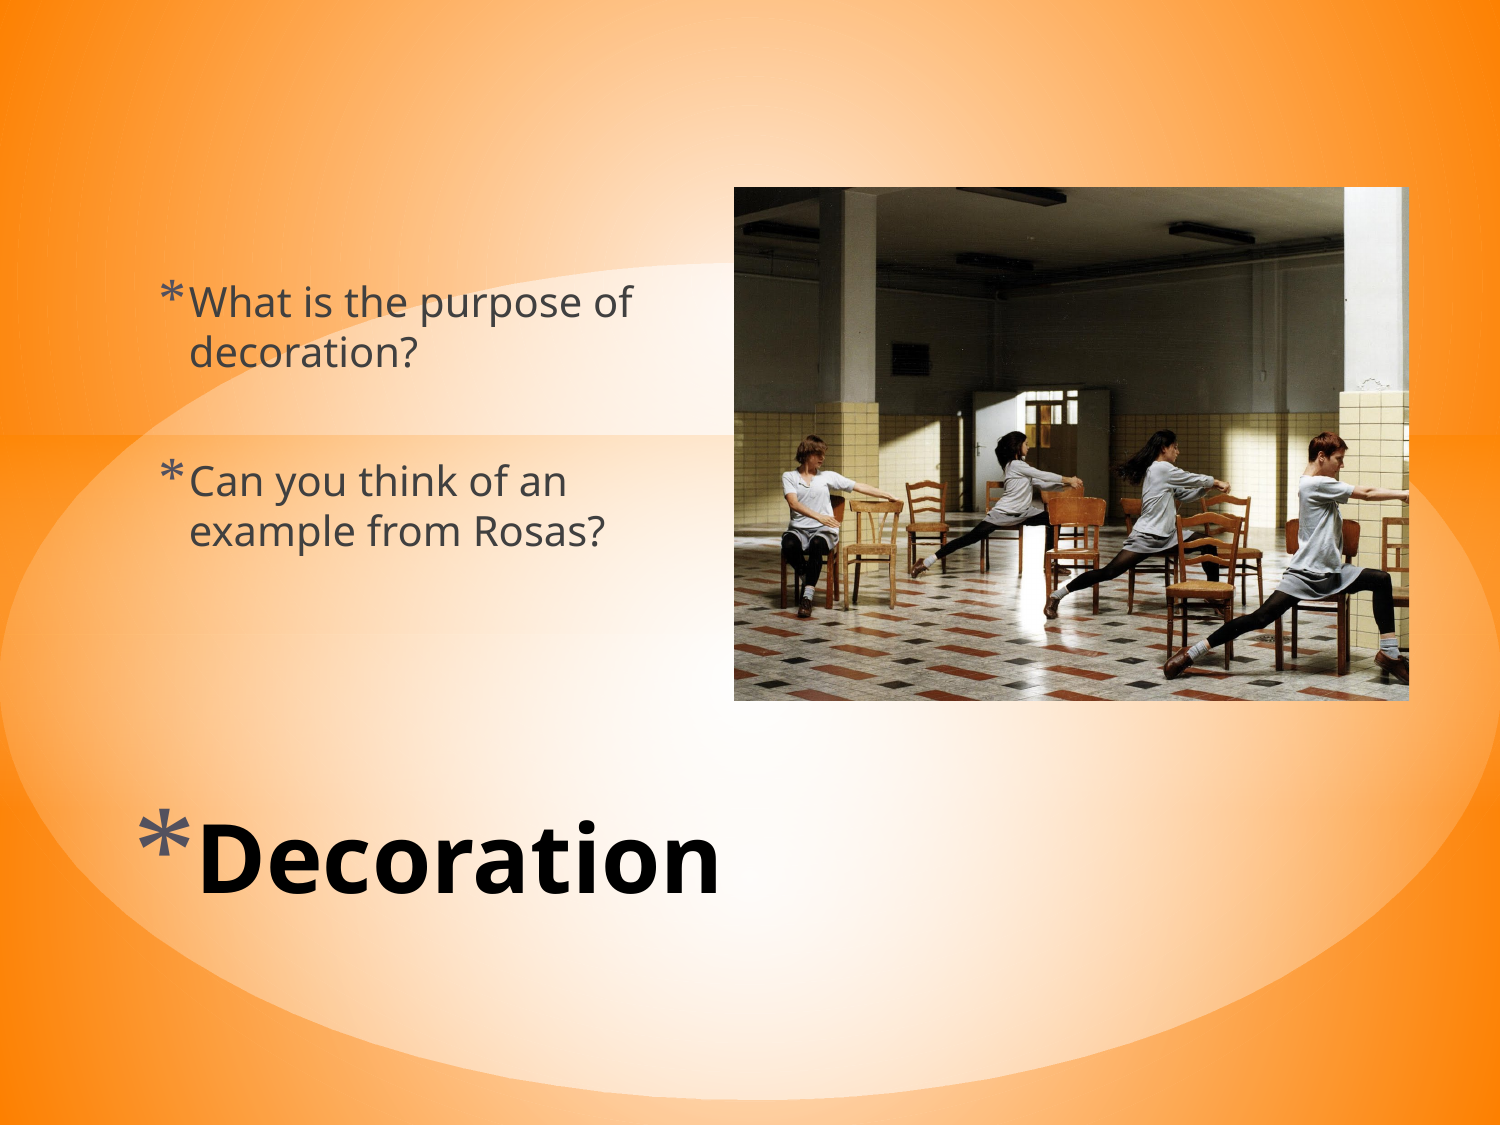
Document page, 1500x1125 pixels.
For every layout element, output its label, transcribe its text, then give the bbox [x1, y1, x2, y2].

list What is the purpose of decoration? Can you think of an example from Rosas? [144, 165, 750, 563]
picture [733, 187, 1410, 701]
title Decoration [119, 732, 1167, 920]
